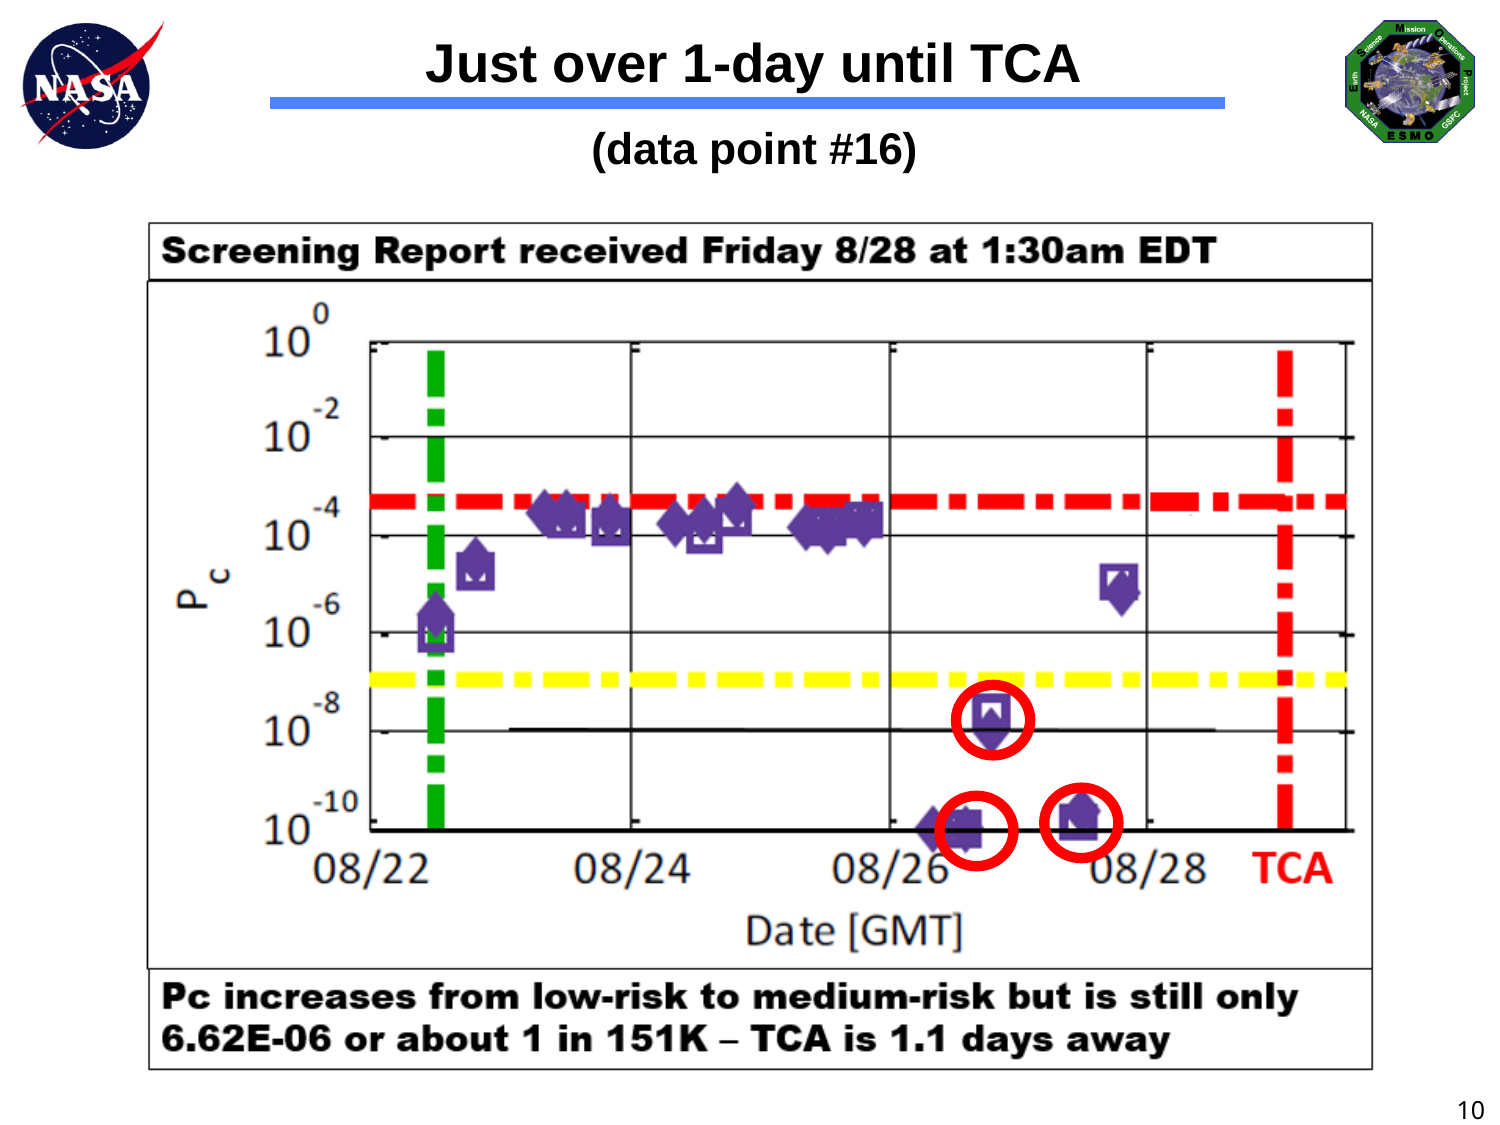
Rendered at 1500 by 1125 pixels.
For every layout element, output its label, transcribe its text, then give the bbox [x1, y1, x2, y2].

picture [17, 0, 173, 164]
text_box Just over 1-day until TCA (data point #16) [107, 20, 1402, 182]
picture [1402, 20, 1475, 143]
picture [136, 211, 1385, 1078]
